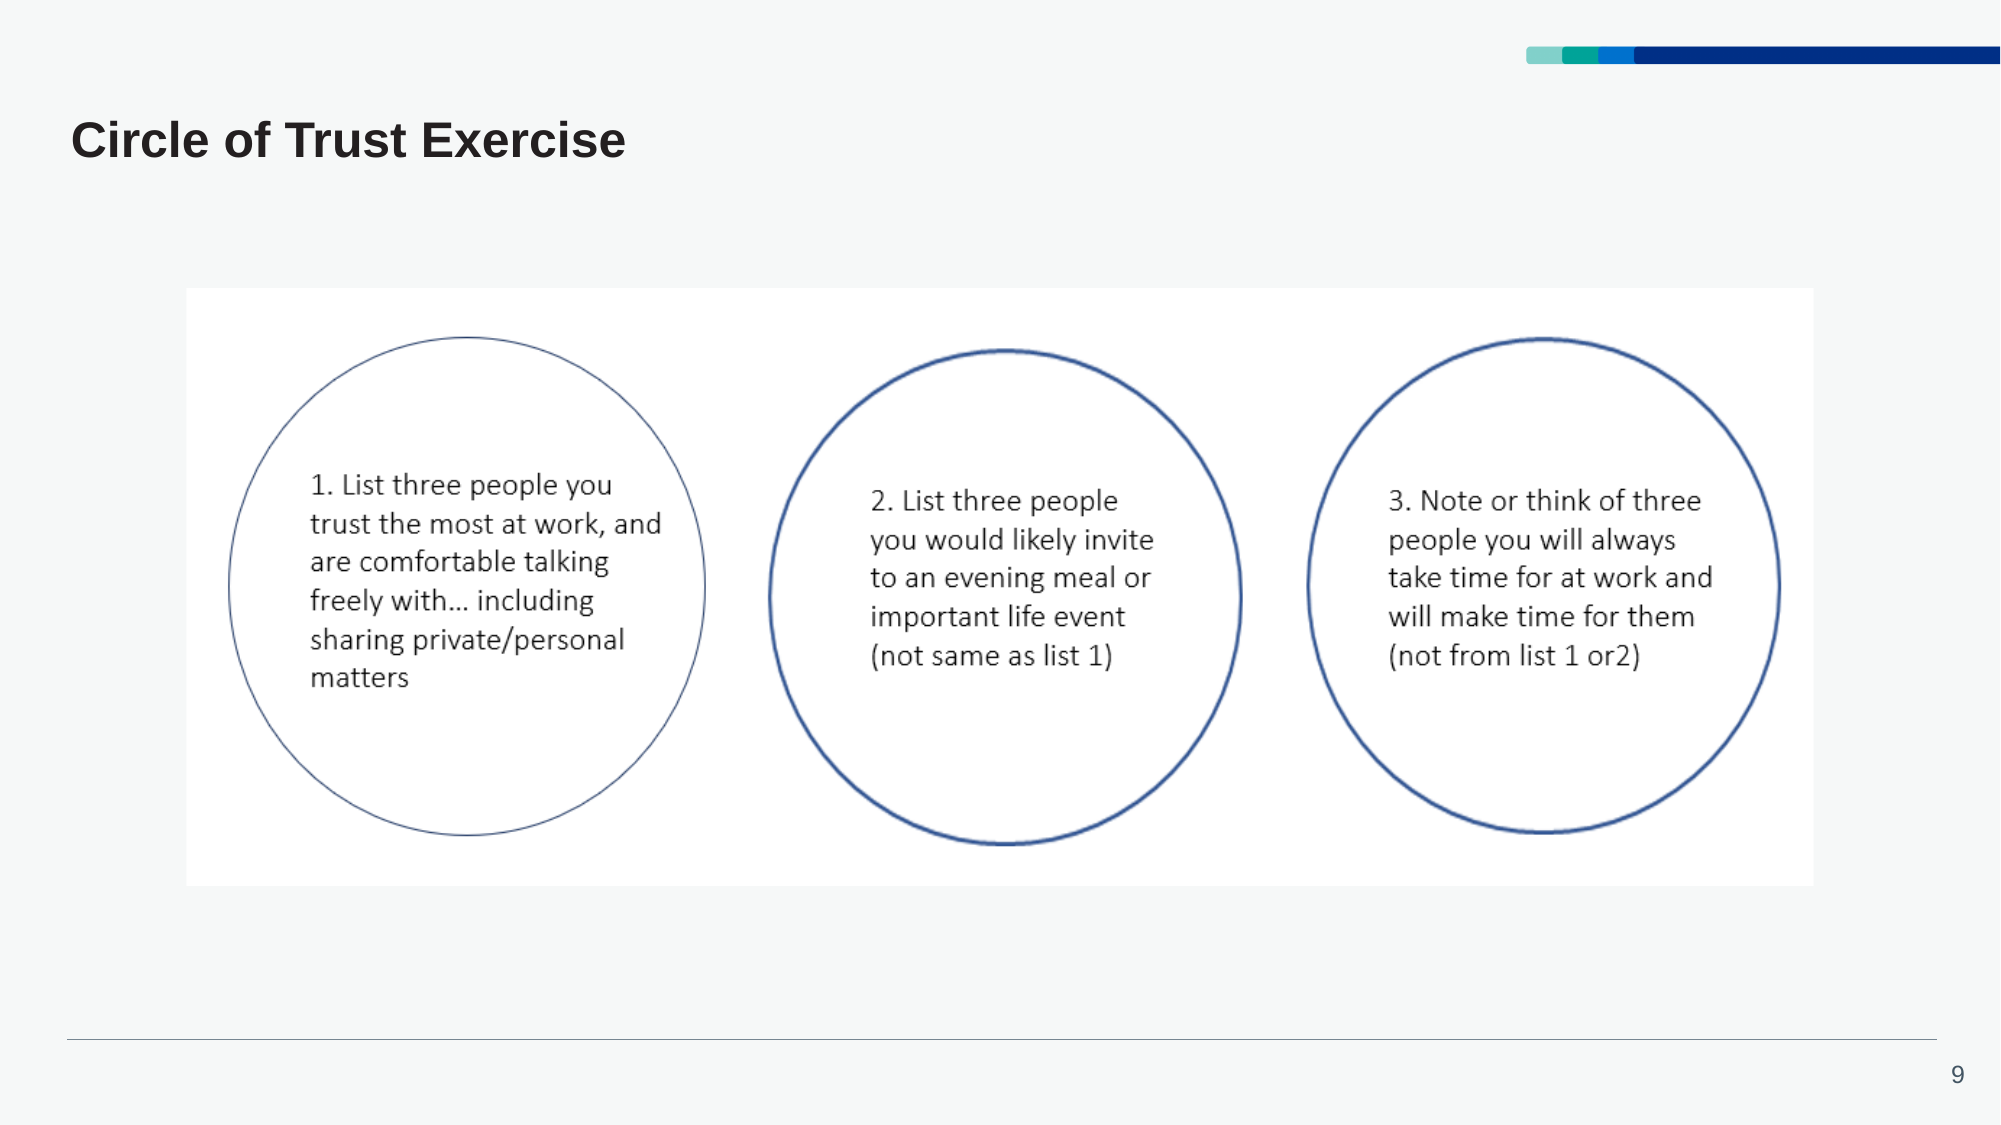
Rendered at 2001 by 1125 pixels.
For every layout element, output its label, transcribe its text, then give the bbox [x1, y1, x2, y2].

picture [186, 288, 1814, 886]
title Circle of Trust Exercise [70, 70, 1942, 213]
picture [1513, 41, 2001, 71]
